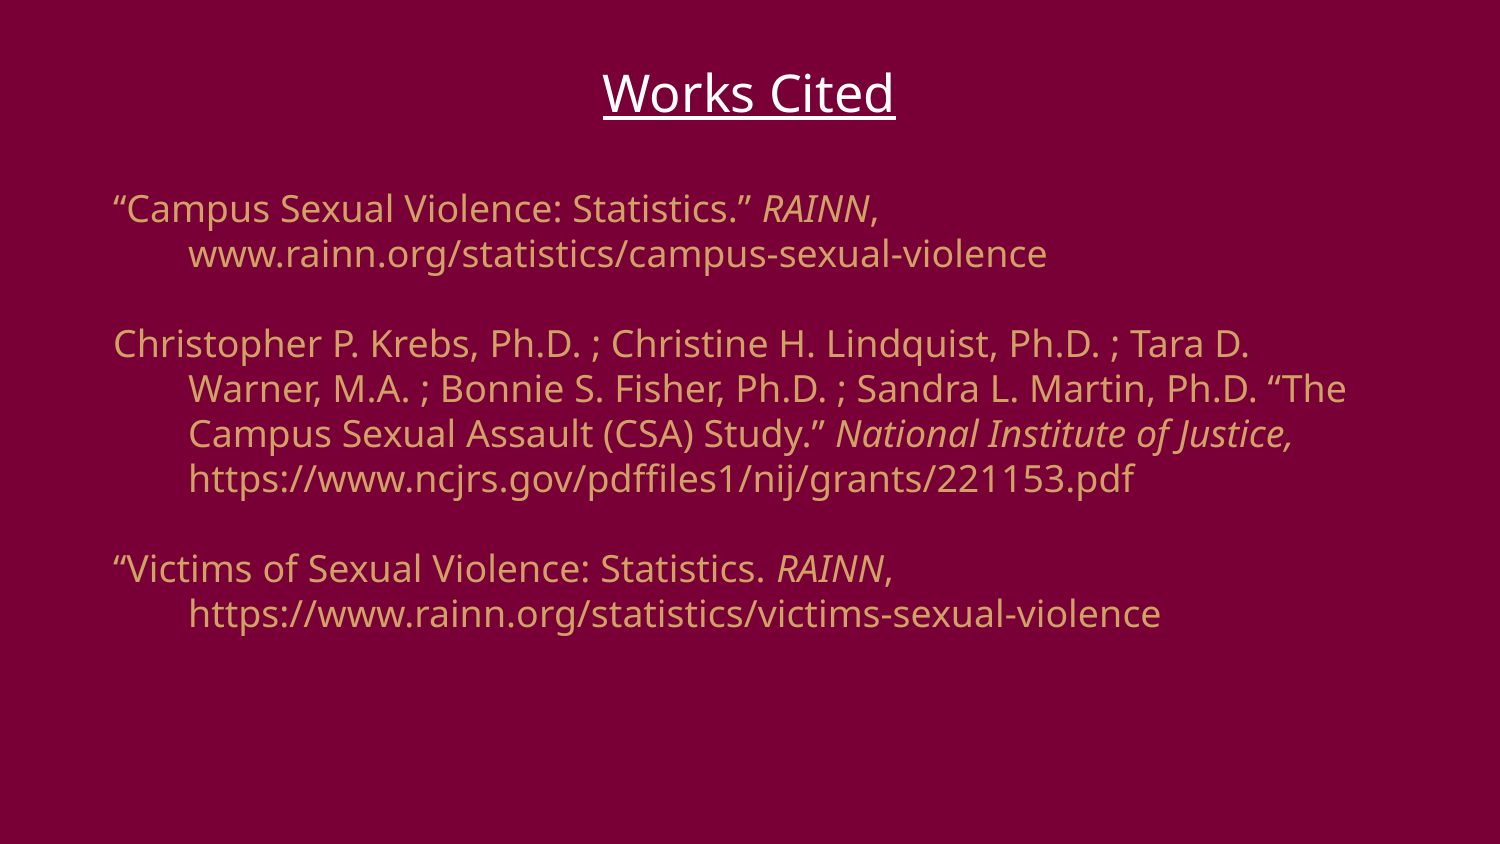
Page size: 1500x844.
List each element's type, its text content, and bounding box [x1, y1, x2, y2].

text_box Works Cited [587, 45, 913, 117]
text_box “Campus Sexual Violence: Statistics.” RAINN, www.rainn.org/statistics/campus-sexual-violence Christopher P. Krebs, Ph.D. ; Christine H. Lindquist, Ph.D. ; Tara D. Warner, M.A. ; Bonnie S. Fisher, Ph.D. ; Sandra L. Martin, Ph.D. “The Campus Sexual Assault (CSA) Study.” National Institute of Justice, https://www.ncjrs.gov/pdffiles1/nij/grants/221153.pdf “Victims of Sexual Violence: Statistics. RAINN, https://www.rainn.org/statistics/victims-sexual-violence [98, 170, 1402, 674]
